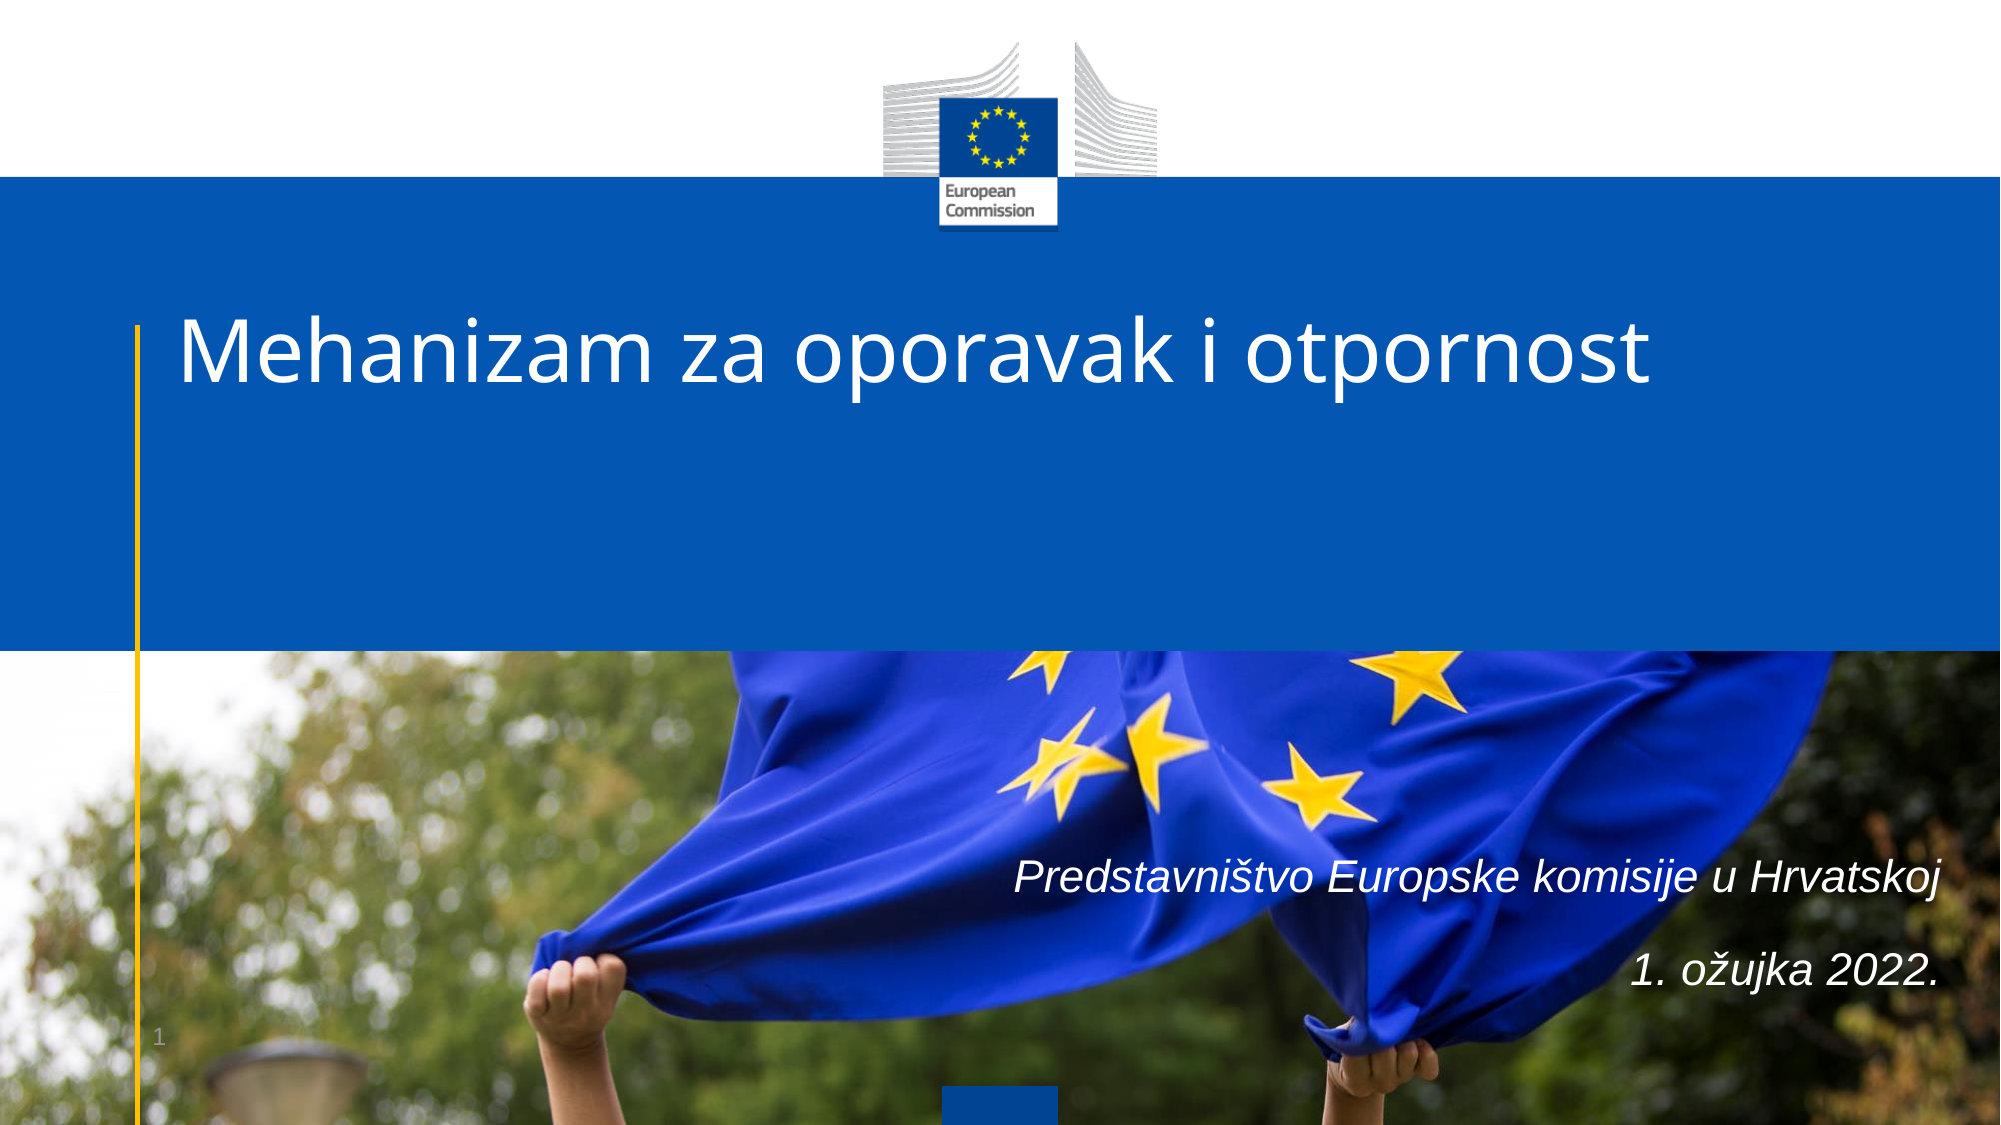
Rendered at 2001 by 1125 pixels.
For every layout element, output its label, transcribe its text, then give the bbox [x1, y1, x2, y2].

list Predstavništvo Europske komisije u Hrvatskoj 1. ožujka 2022. [987, 731, 1957, 1002]
title Mehanizam za oporavak i otpornost [161, 299, 1813, 443]
picture [883, 42, 1157, 232]
picture [140, 651, 2000, 1125]
picture [0, 651, 135, 1125]
slide_number 1 [137, 1005, 588, 1066]
